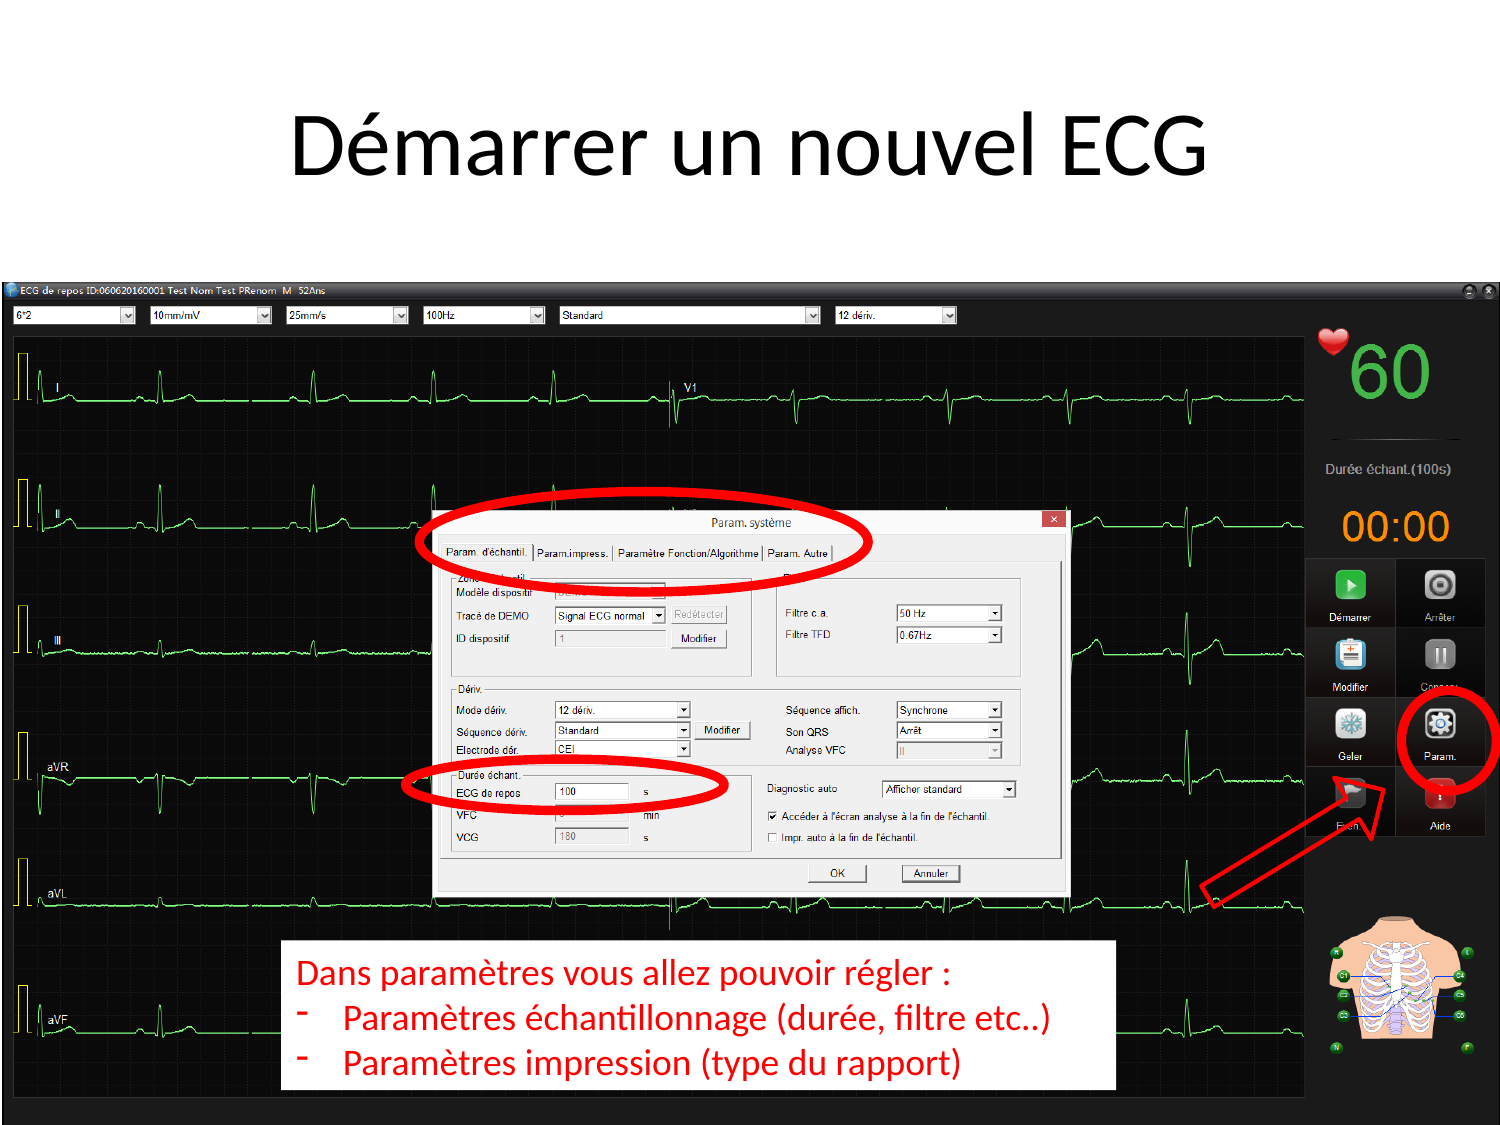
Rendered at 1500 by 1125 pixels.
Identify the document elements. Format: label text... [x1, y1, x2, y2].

picture [2, 282, 1500, 1125]
title Démarrer un nouvel ECG [75, 45, 1425, 233]
